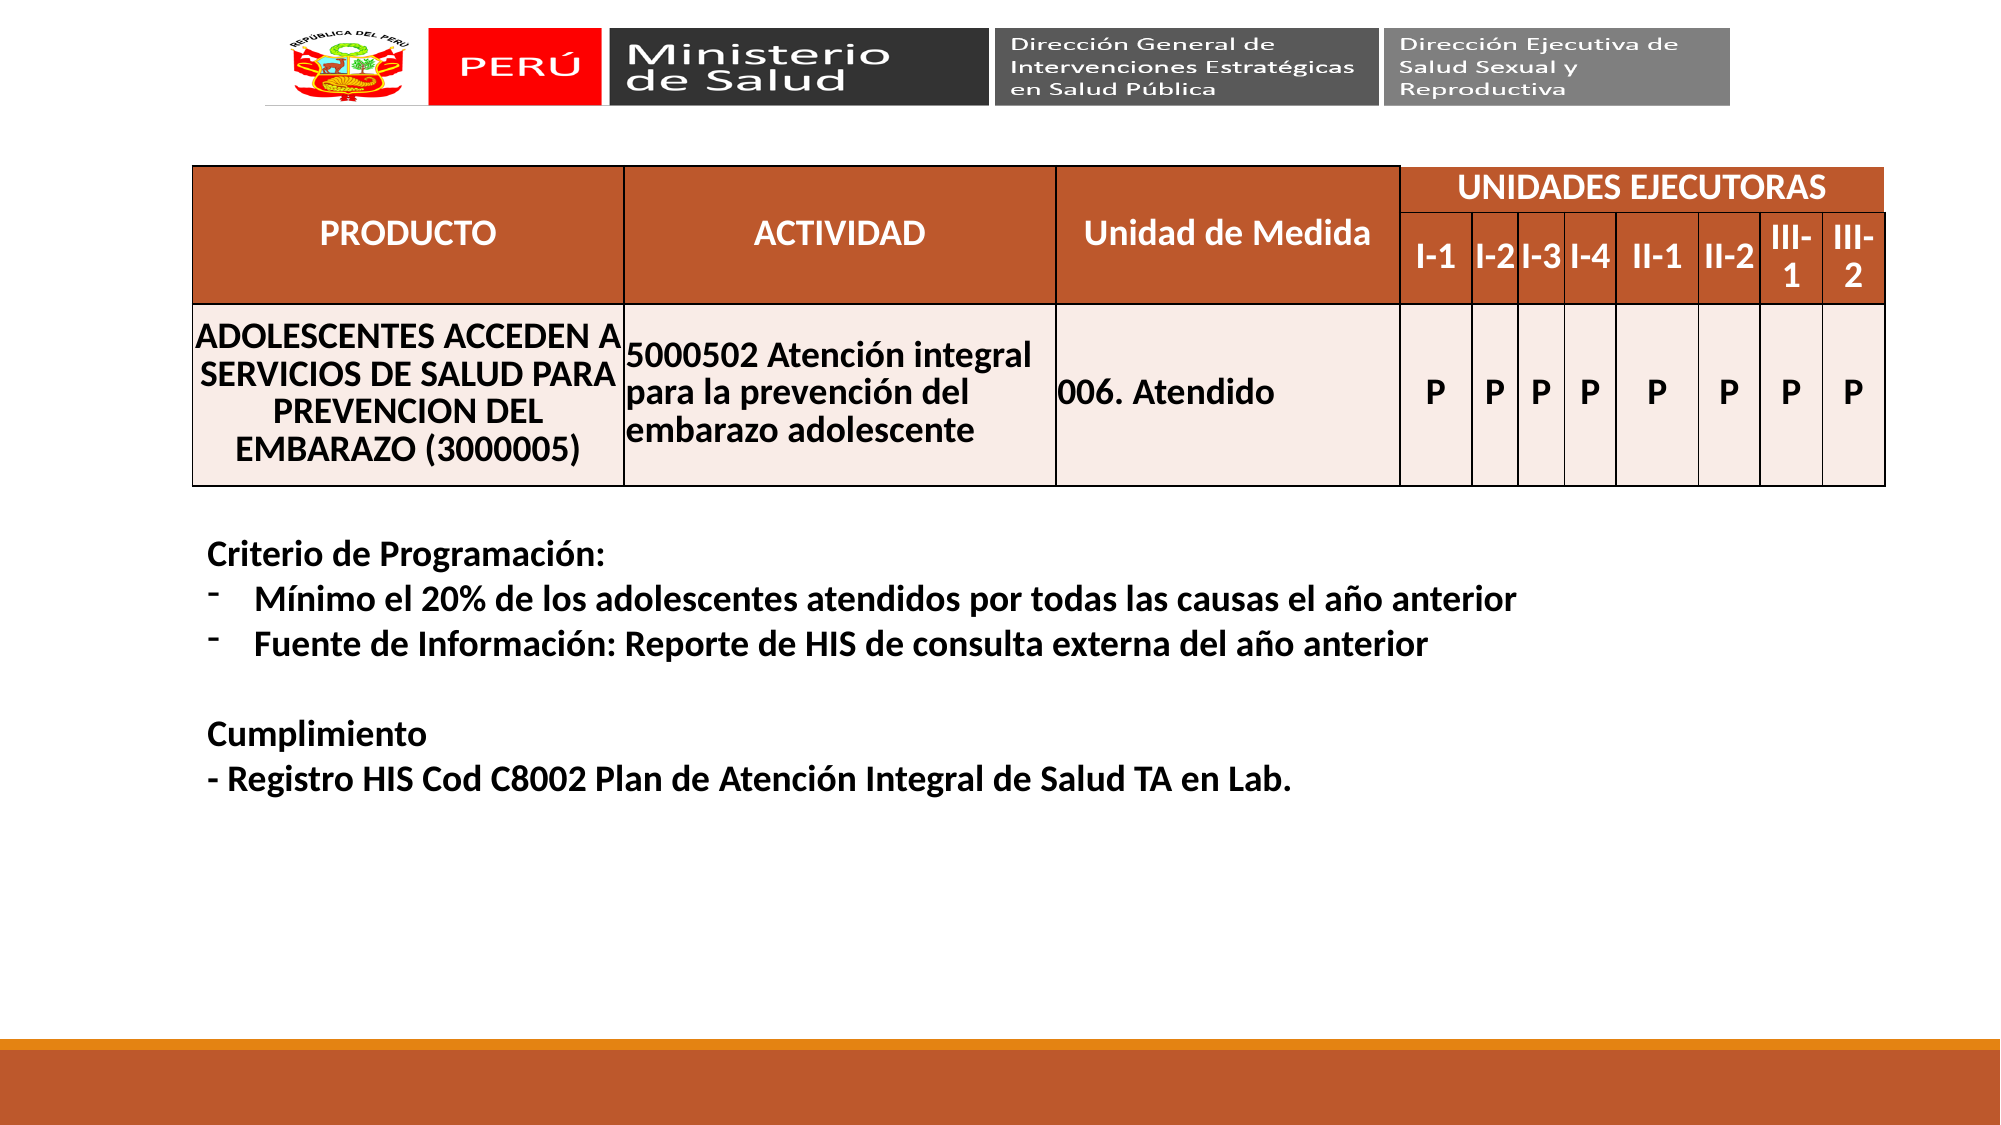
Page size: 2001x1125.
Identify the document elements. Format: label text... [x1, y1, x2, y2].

table_cell III-1 [1761, 213, 1822, 303]
table_header Unidad de Medida [1057, 167, 1399, 303]
table_cell P [1617, 305, 1698, 485]
table_cell P [1699, 305, 1759, 485]
table_cell ADOLESCENTES ACCEDEN A SERVICIOS DE SALUD PARA PREVENCION DEL EMBARAZO (3000005) [193, 305, 623, 485]
table_header ACTIVIDAD [625, 167, 1055, 303]
table_cell II-2 [1699, 213, 1759, 303]
text_box Criterio de Programación: Mínimo el 20% de los adolescentes atendidos por todas las causas el año anterior Fuente de Información: Reporte de HIS de consulta externa del año anterior Cumplimiento - Registro HIS Cod C8002 Plan de Atención Integral de Salud TA en Lab. [192, 521, 1841, 806]
table_cell I-4 [1565, 213, 1615, 303]
table_header UNIDADES EJECUTORAS [1401, 167, 1884, 212]
table_cell P [1565, 305, 1615, 485]
table_cell III-2 [1823, 213, 1884, 303]
table_cell I-2 [1473, 213, 1517, 303]
table_cell 5000502 Atención integral para la prevención del embarazo adolescente [625, 305, 1055, 485]
table_cell P [1823, 305, 1884, 485]
table_cell P [1473, 305, 1517, 485]
table_cell P [1401, 305, 1471, 485]
table_header PRODUCTO [193, 167, 623, 303]
table_cell I-1 [1401, 213, 1471, 303]
picture [264, 25, 1730, 111]
table_cell II-1 [1617, 213, 1698, 303]
table_cell P [1519, 305, 1564, 485]
table_cell P [1761, 305, 1822, 485]
table_cell 006. Atendido [1057, 305, 1399, 485]
table_cell I-3 [1519, 213, 1564, 303]
